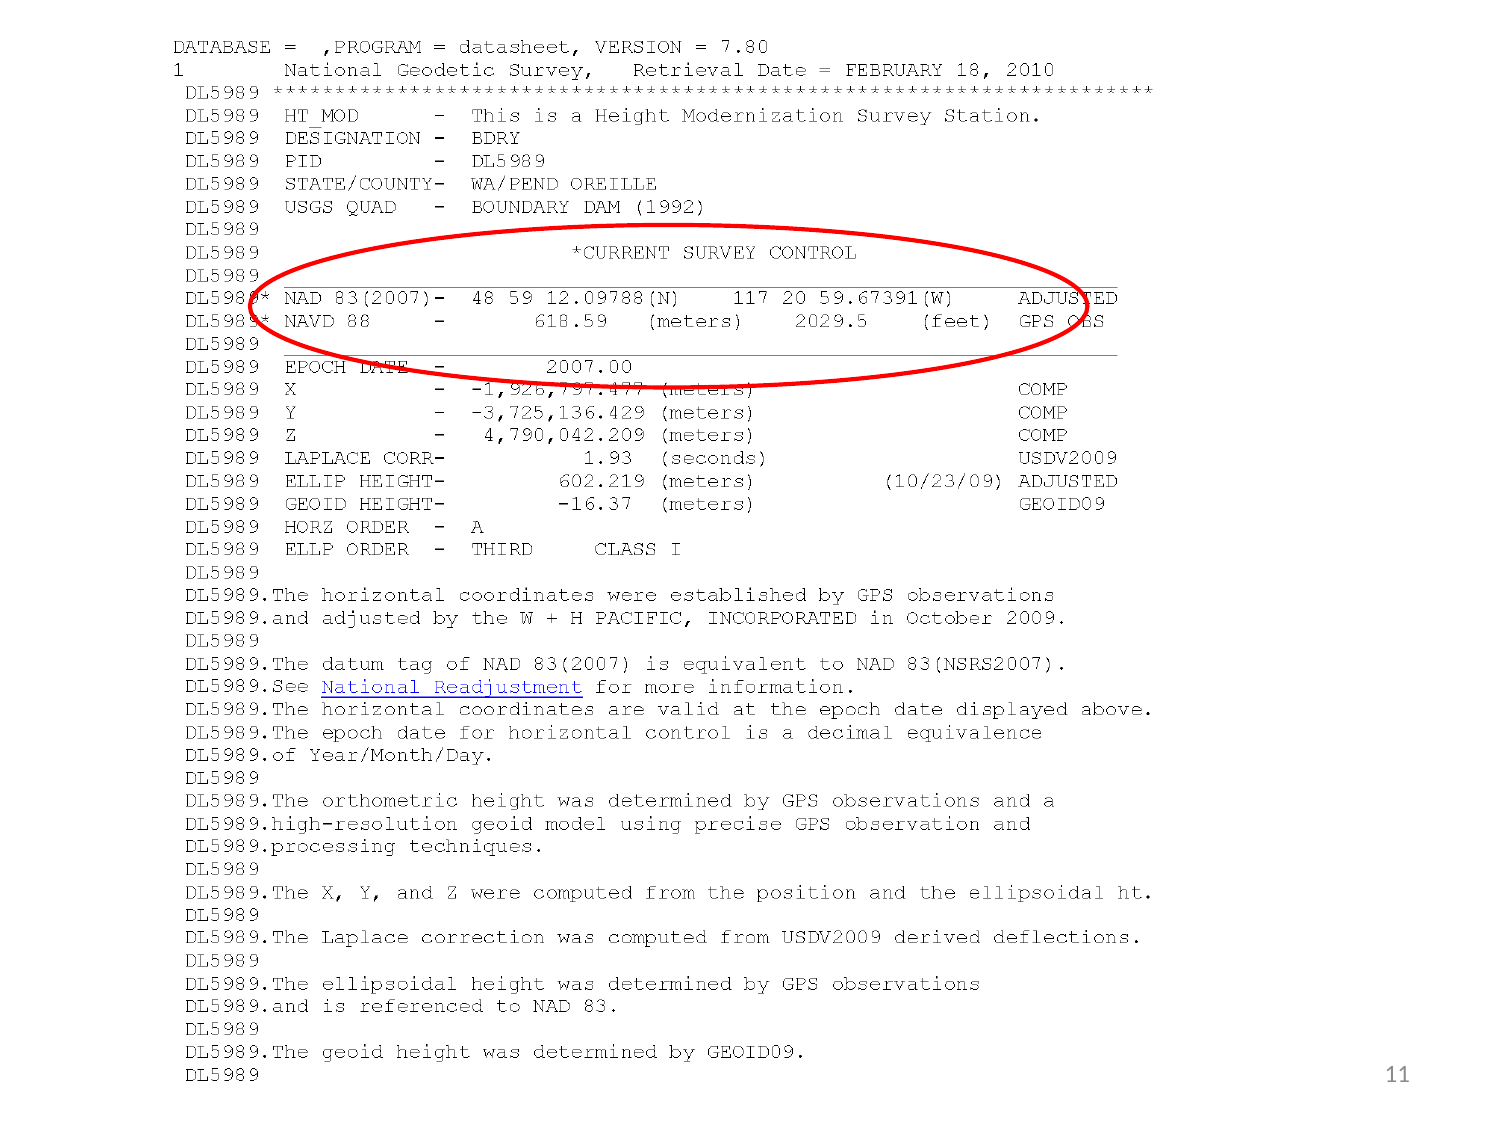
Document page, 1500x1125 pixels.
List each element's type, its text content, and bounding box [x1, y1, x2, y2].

slide_number 11 [1074, 1042, 1425, 1103]
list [141, 24, 1201, 1085]
